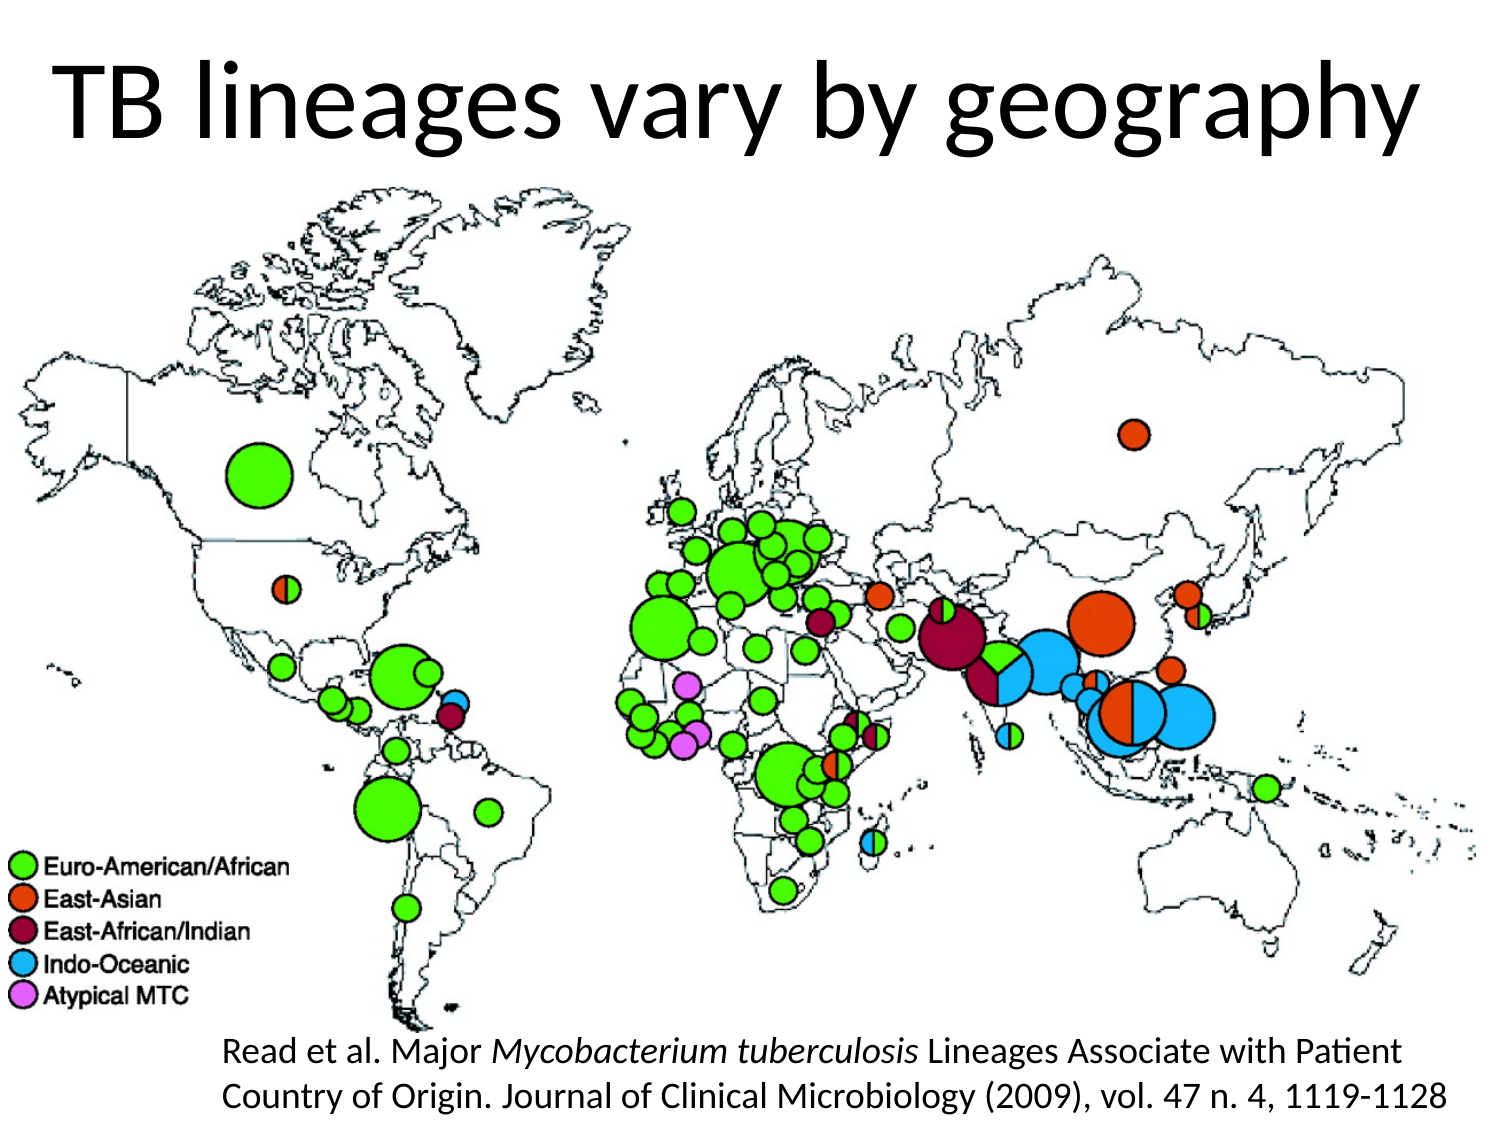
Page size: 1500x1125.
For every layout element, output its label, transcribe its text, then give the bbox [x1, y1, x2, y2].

title TB lineages vary by geography [8, 0, 1492, 188]
text_box Read et al. Major Mycobacterium tuberculosis Lineages Associate with Patient Country of Origin. Journal of Clinical Microbiology (2009), vol. 47 n. 4, 1119-1128 [207, 1018, 1492, 1124]
picture [7, 187, 1476, 1033]
